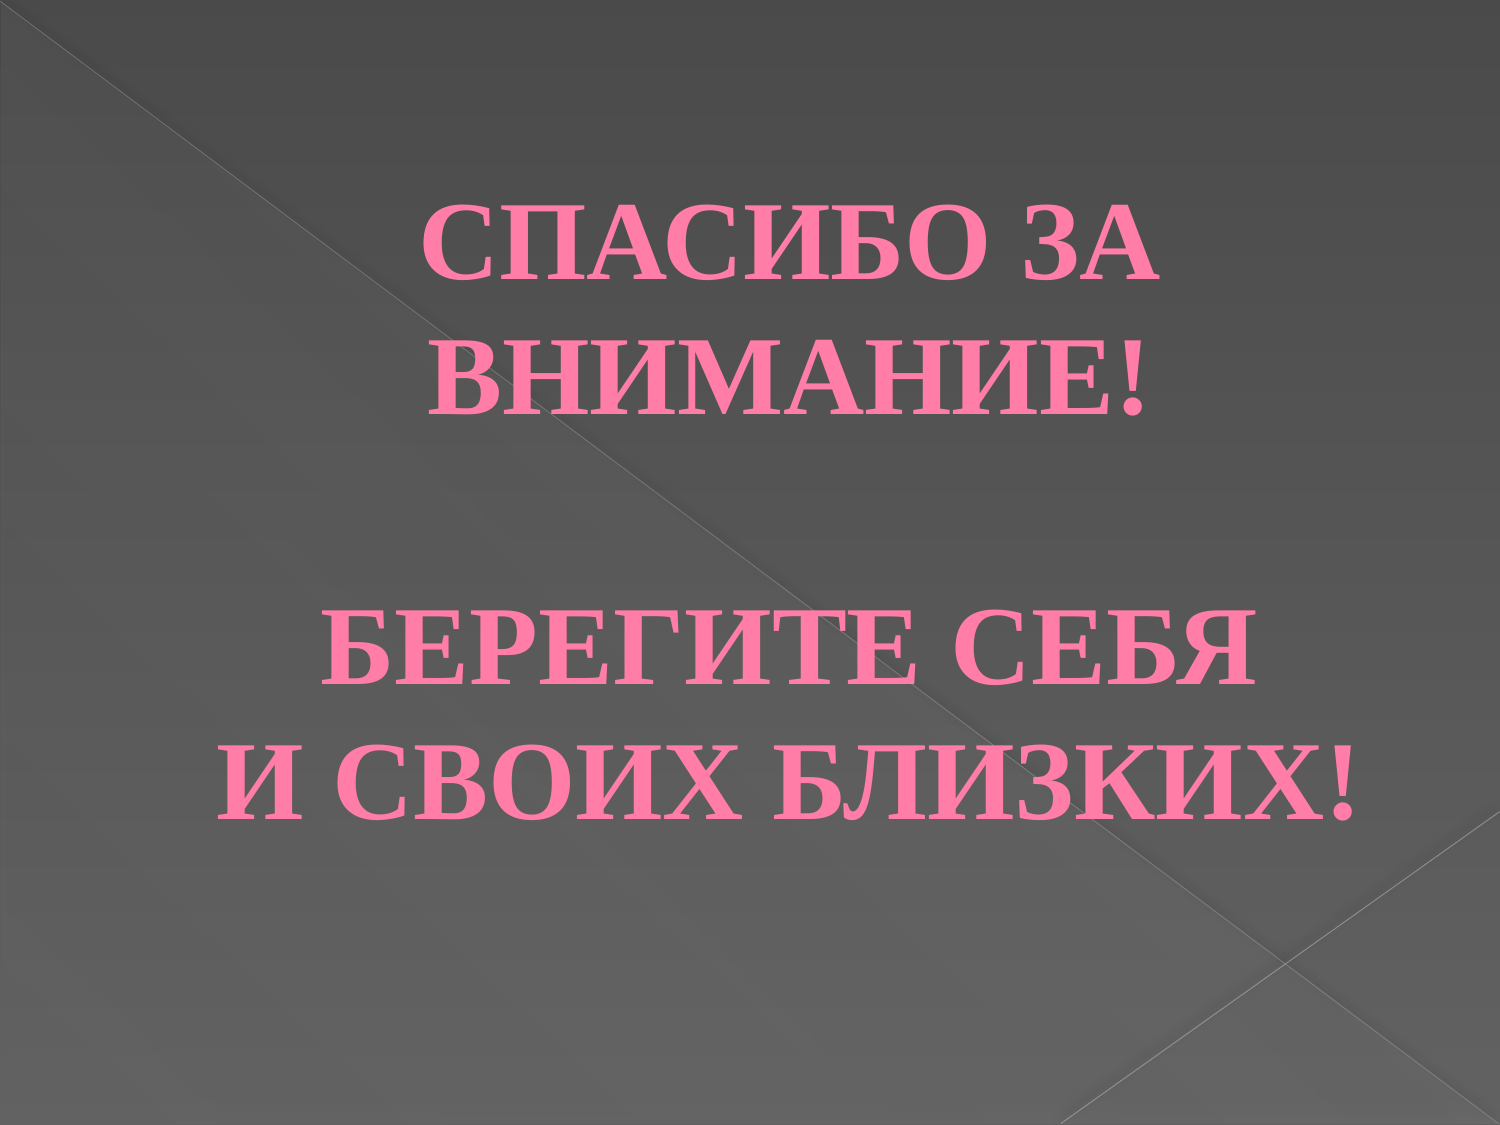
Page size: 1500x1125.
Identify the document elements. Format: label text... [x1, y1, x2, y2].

title СПАСИБО ЗА ВНИМАНИЕ! БЕРЕГИТЕ СЕБЯ И СВОИХ БЛИЗКИХ! [75, 137, 1425, 976]
